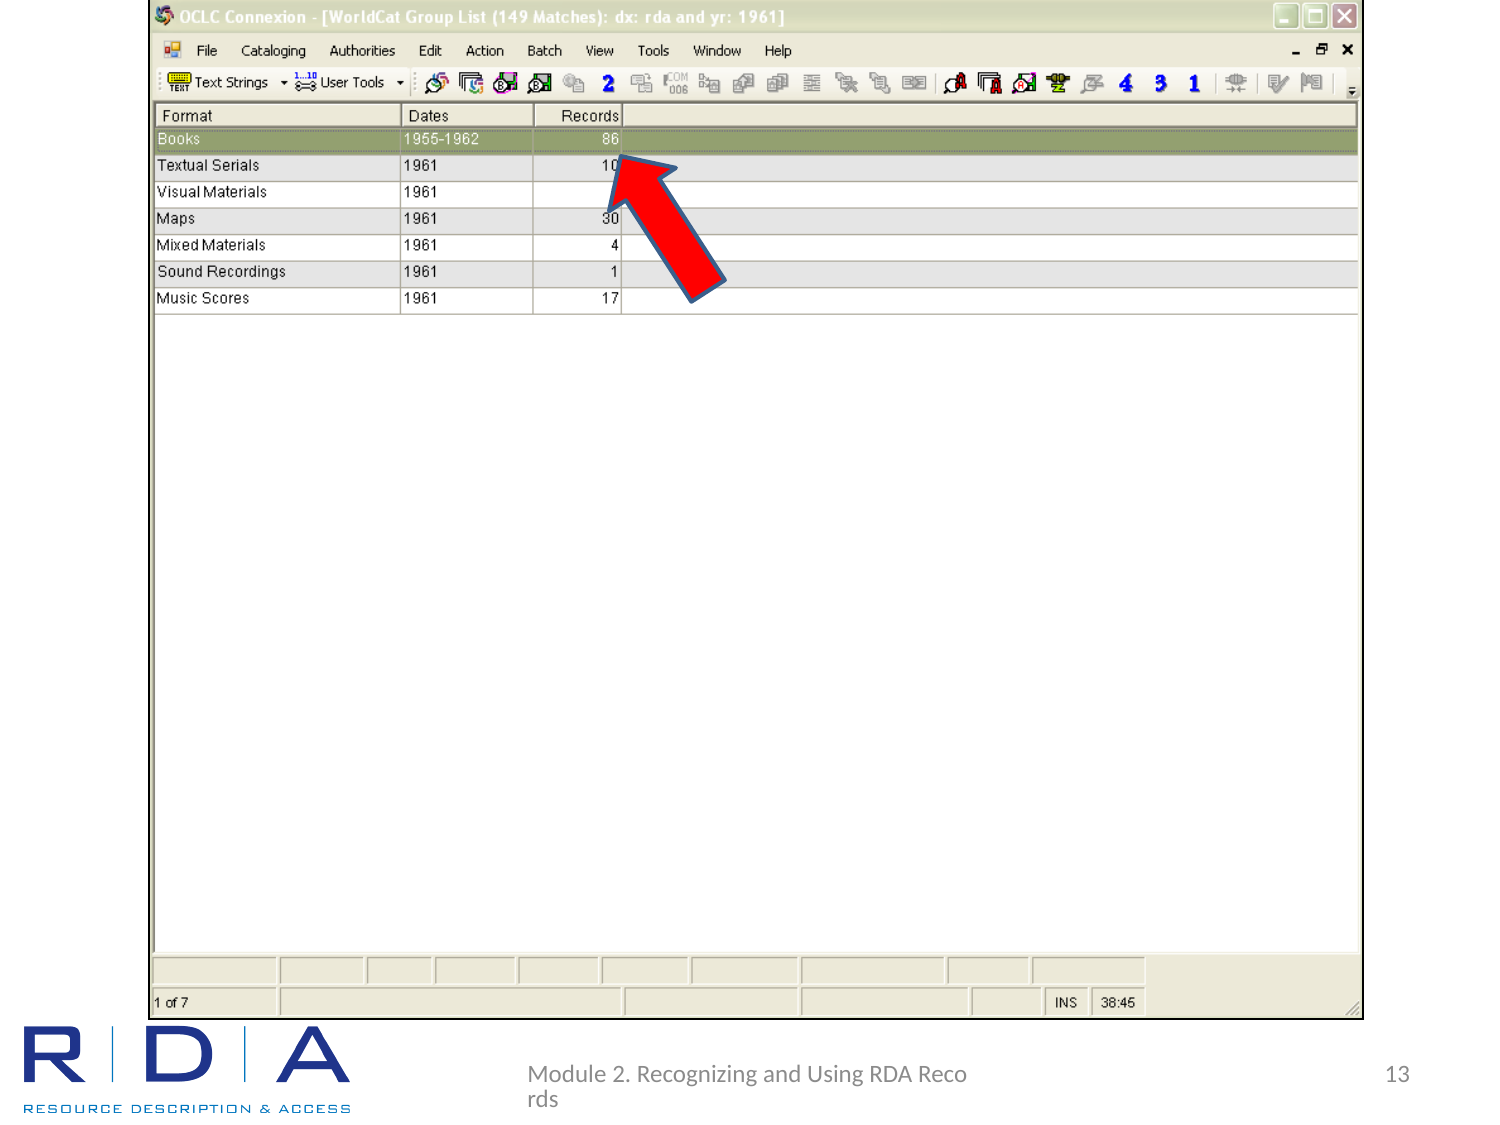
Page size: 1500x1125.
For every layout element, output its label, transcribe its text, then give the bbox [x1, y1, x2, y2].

picture [24, 1022, 350, 1113]
slide_number 13 [1074, 1042, 1425, 1103]
footer Module 2. Recognizing and Using RDA Records [512, 1042, 988, 1103]
picture [149, 0, 1363, 1019]
